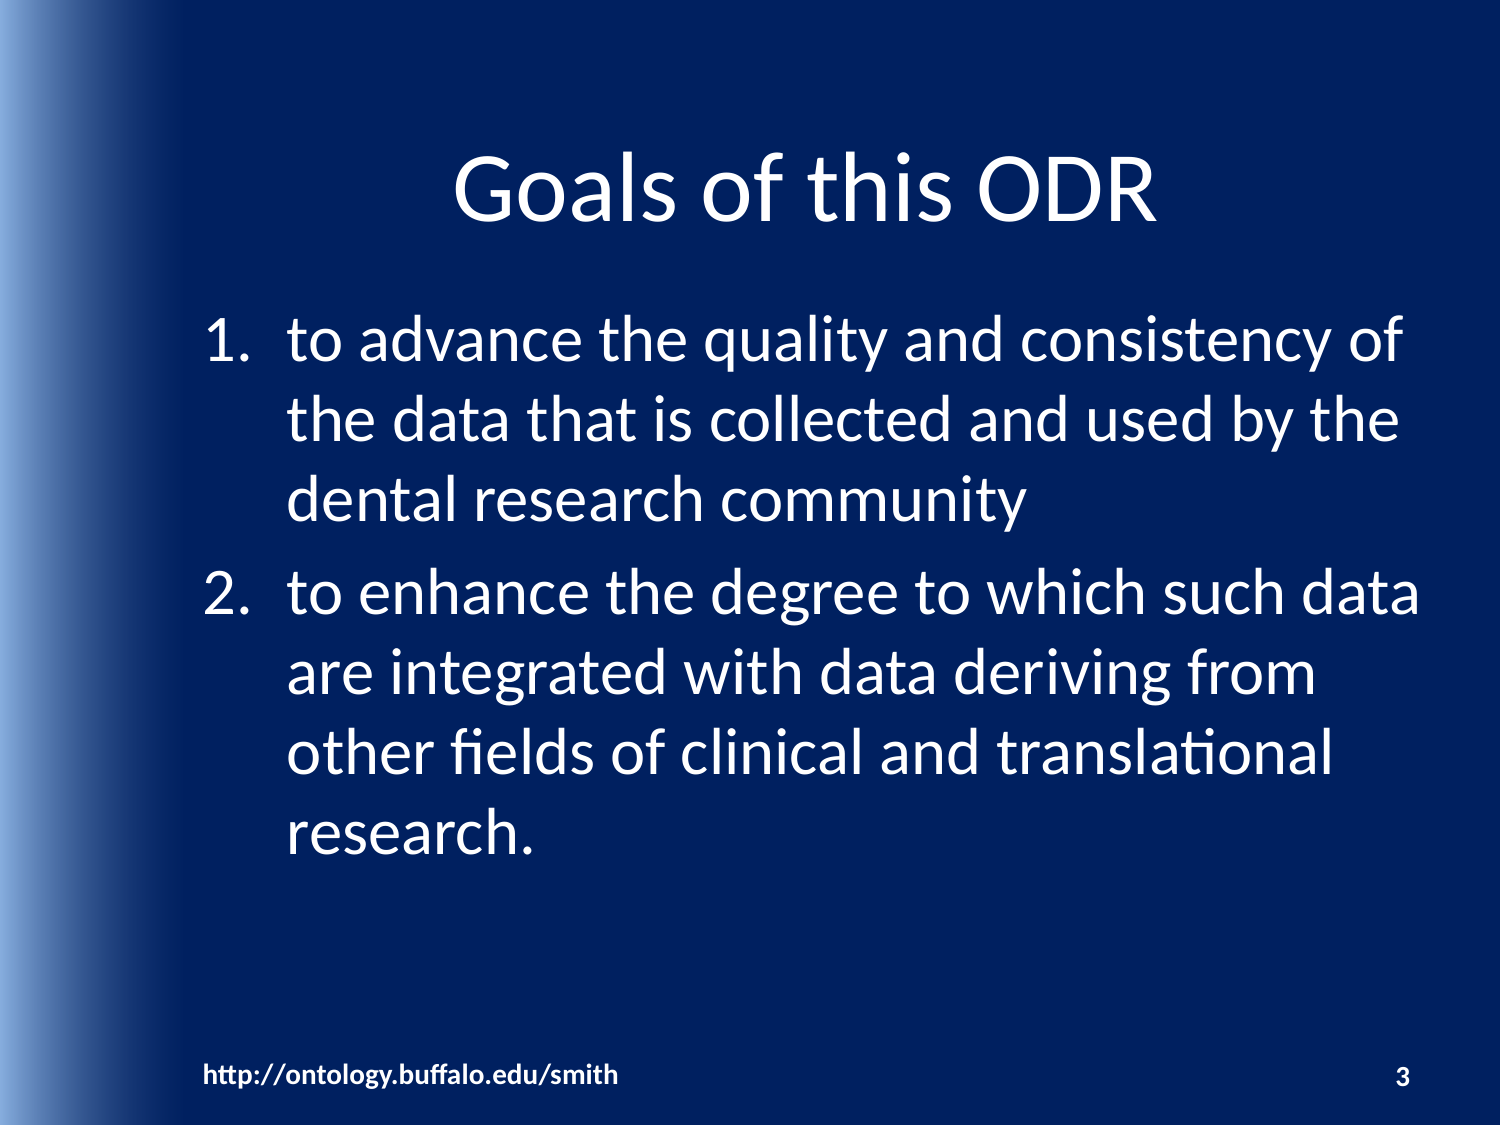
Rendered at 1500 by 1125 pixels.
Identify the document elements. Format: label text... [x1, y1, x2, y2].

title Goals of this ODR [187, 62, 1425, 287]
slide_number 3 [1074, 1050, 1425, 1103]
list to advance the quality and consistency of the data that is collected and used by the dental research community to enhance the degree to which such data are integrated with data deriving from other fields of clinical and translational research. [187, 287, 1450, 900]
footer http://ontology.buffalo.edu/smith [187, 1042, 663, 1103]
